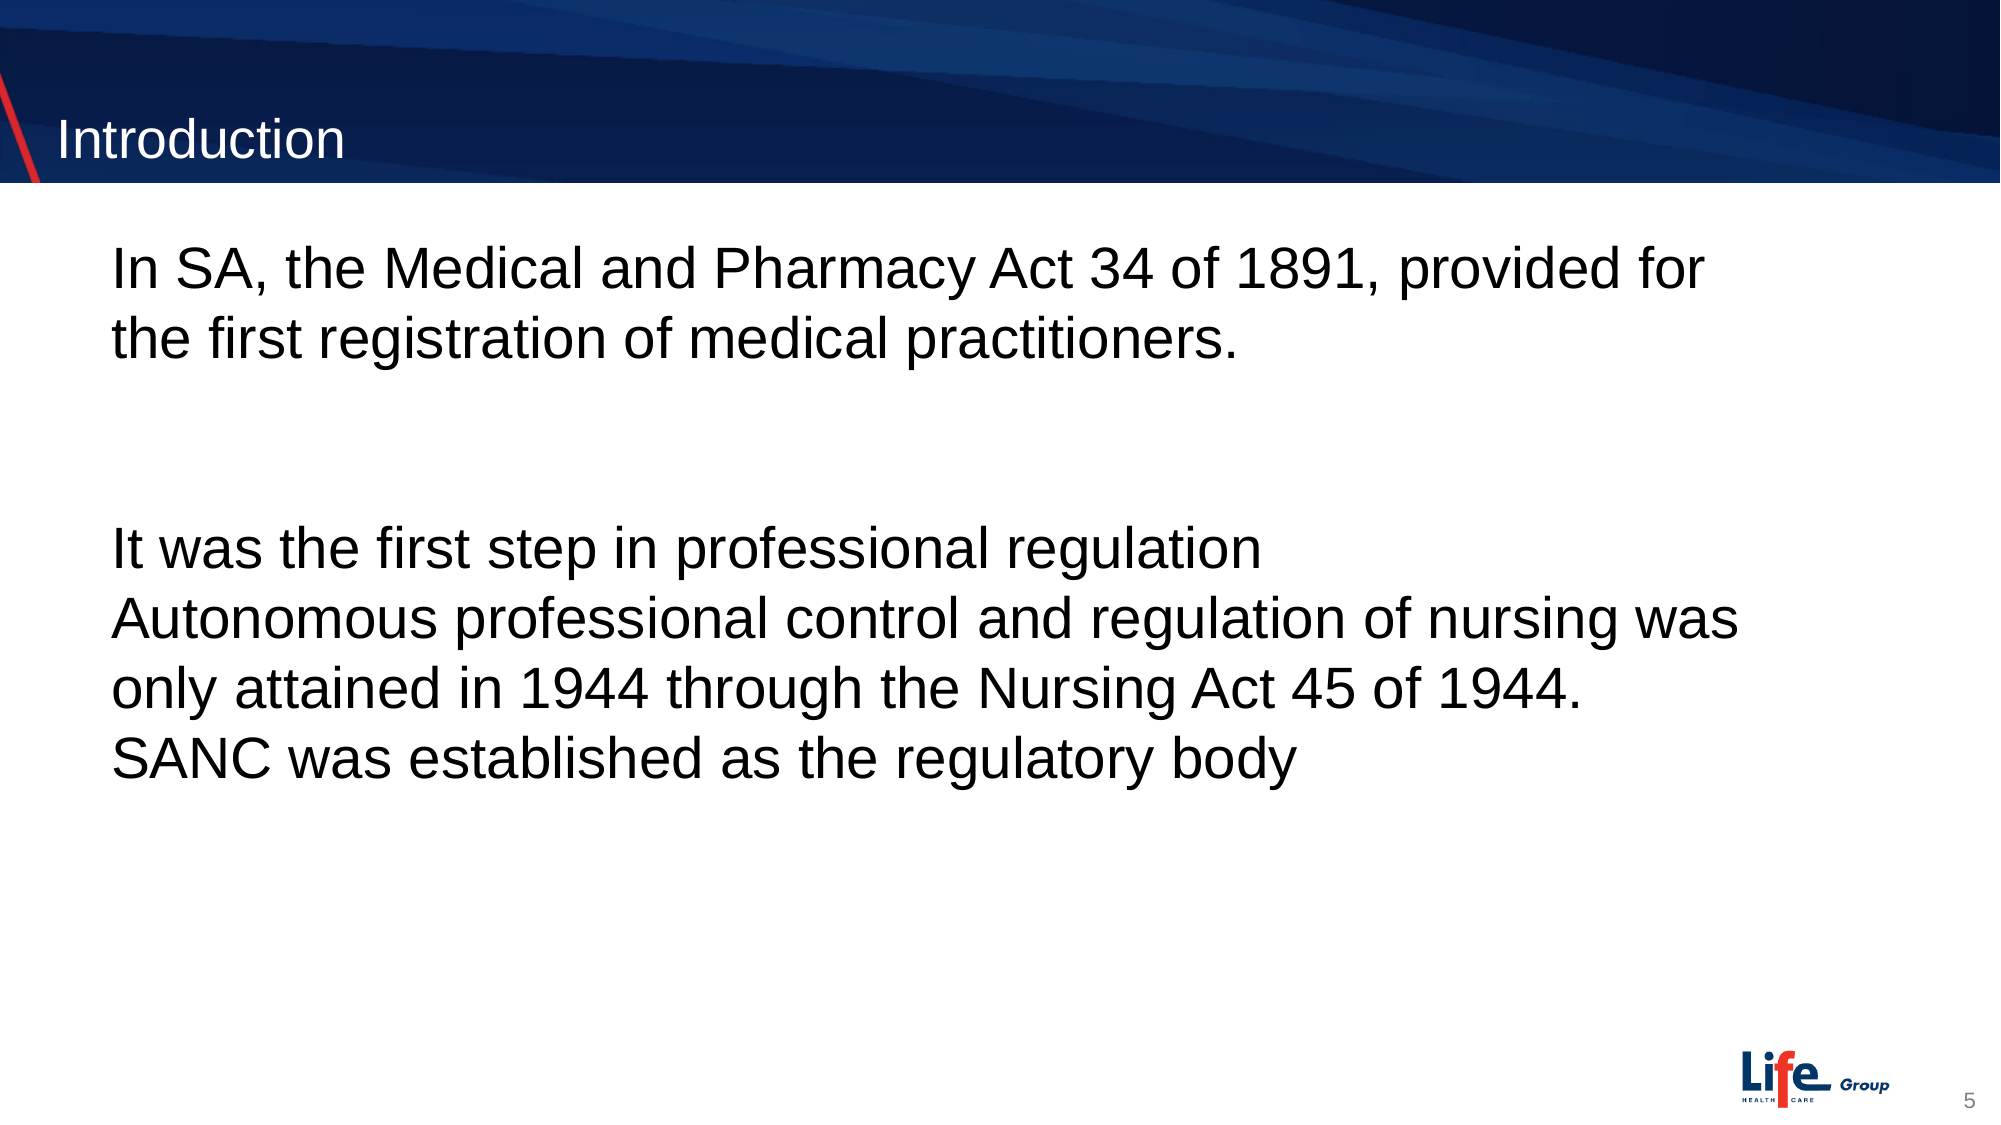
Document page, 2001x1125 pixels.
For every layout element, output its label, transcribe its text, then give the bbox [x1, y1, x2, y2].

list In SA, the Medical and Pharmacy Act 34 of 1891, provided for the first registration of medical practitioners. It was the first step in professional regulation Autonomous professional control and regulation of nursing was only attained in 1944 through the Nursing Act 45 of 1944. SANC was established as the regulatory body [111, 230, 1796, 992]
picture [0, 0, 2000, 183]
picture [1732, 1044, 1899, 1114]
title Introduction [56, 102, 1951, 170]
